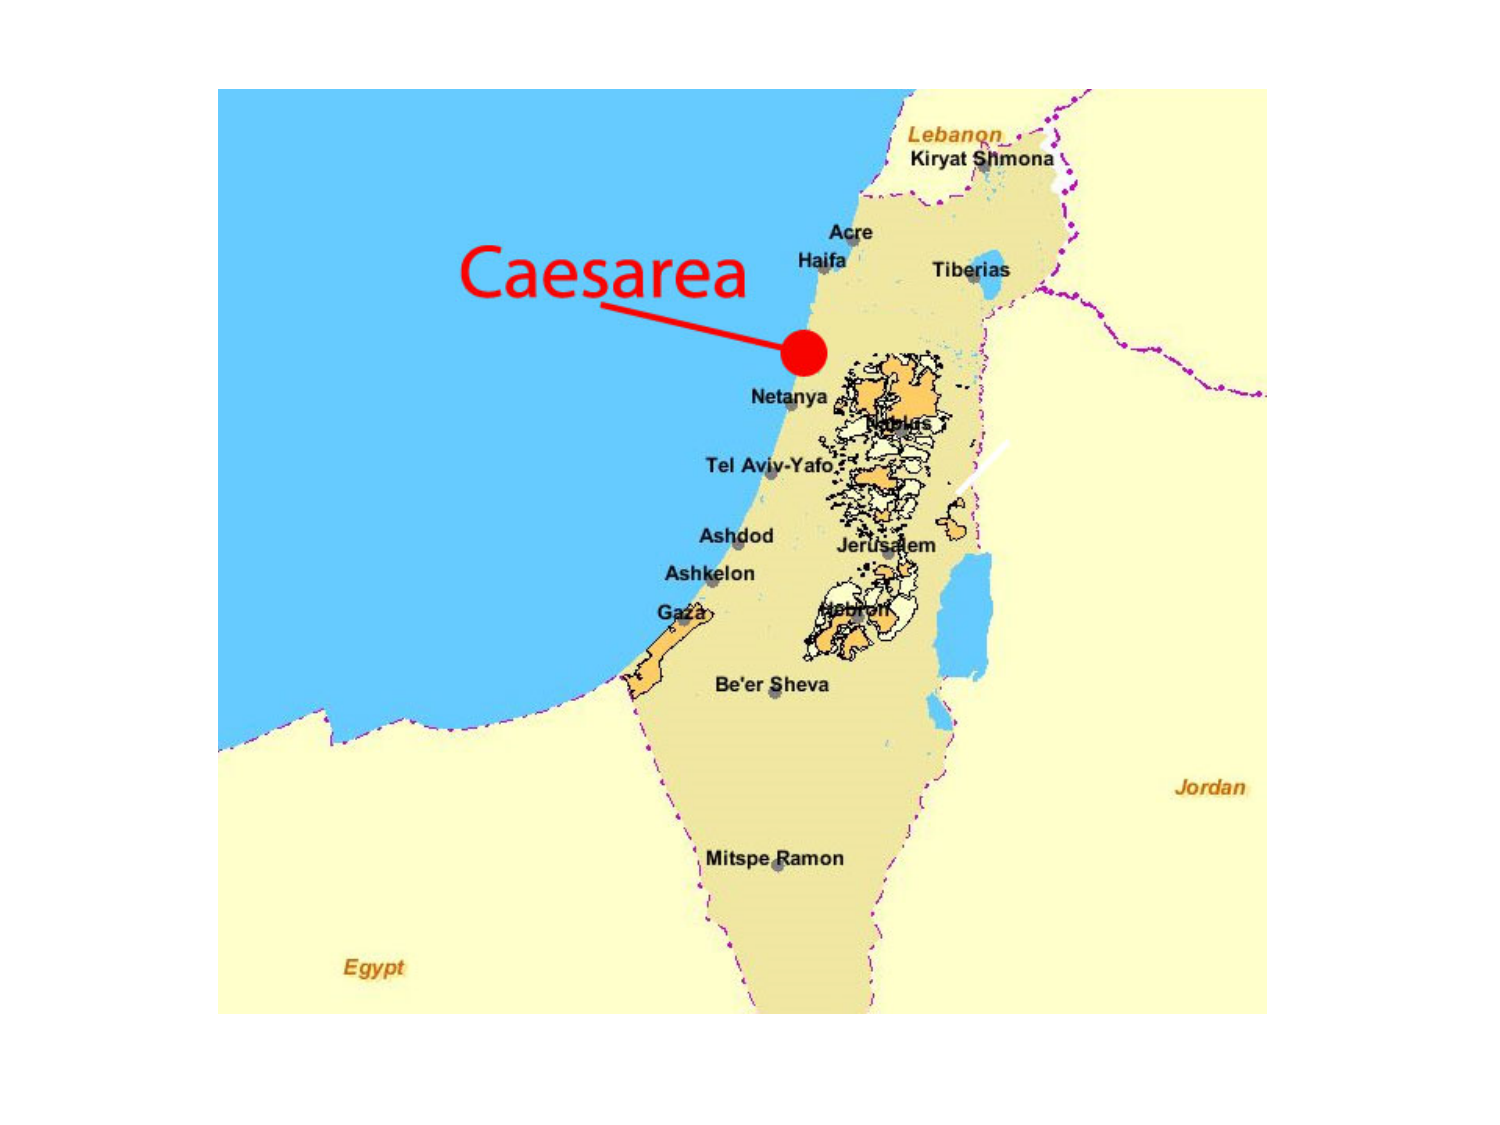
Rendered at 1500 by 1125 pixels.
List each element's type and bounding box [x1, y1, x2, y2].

picture [218, 89, 1268, 1014]
